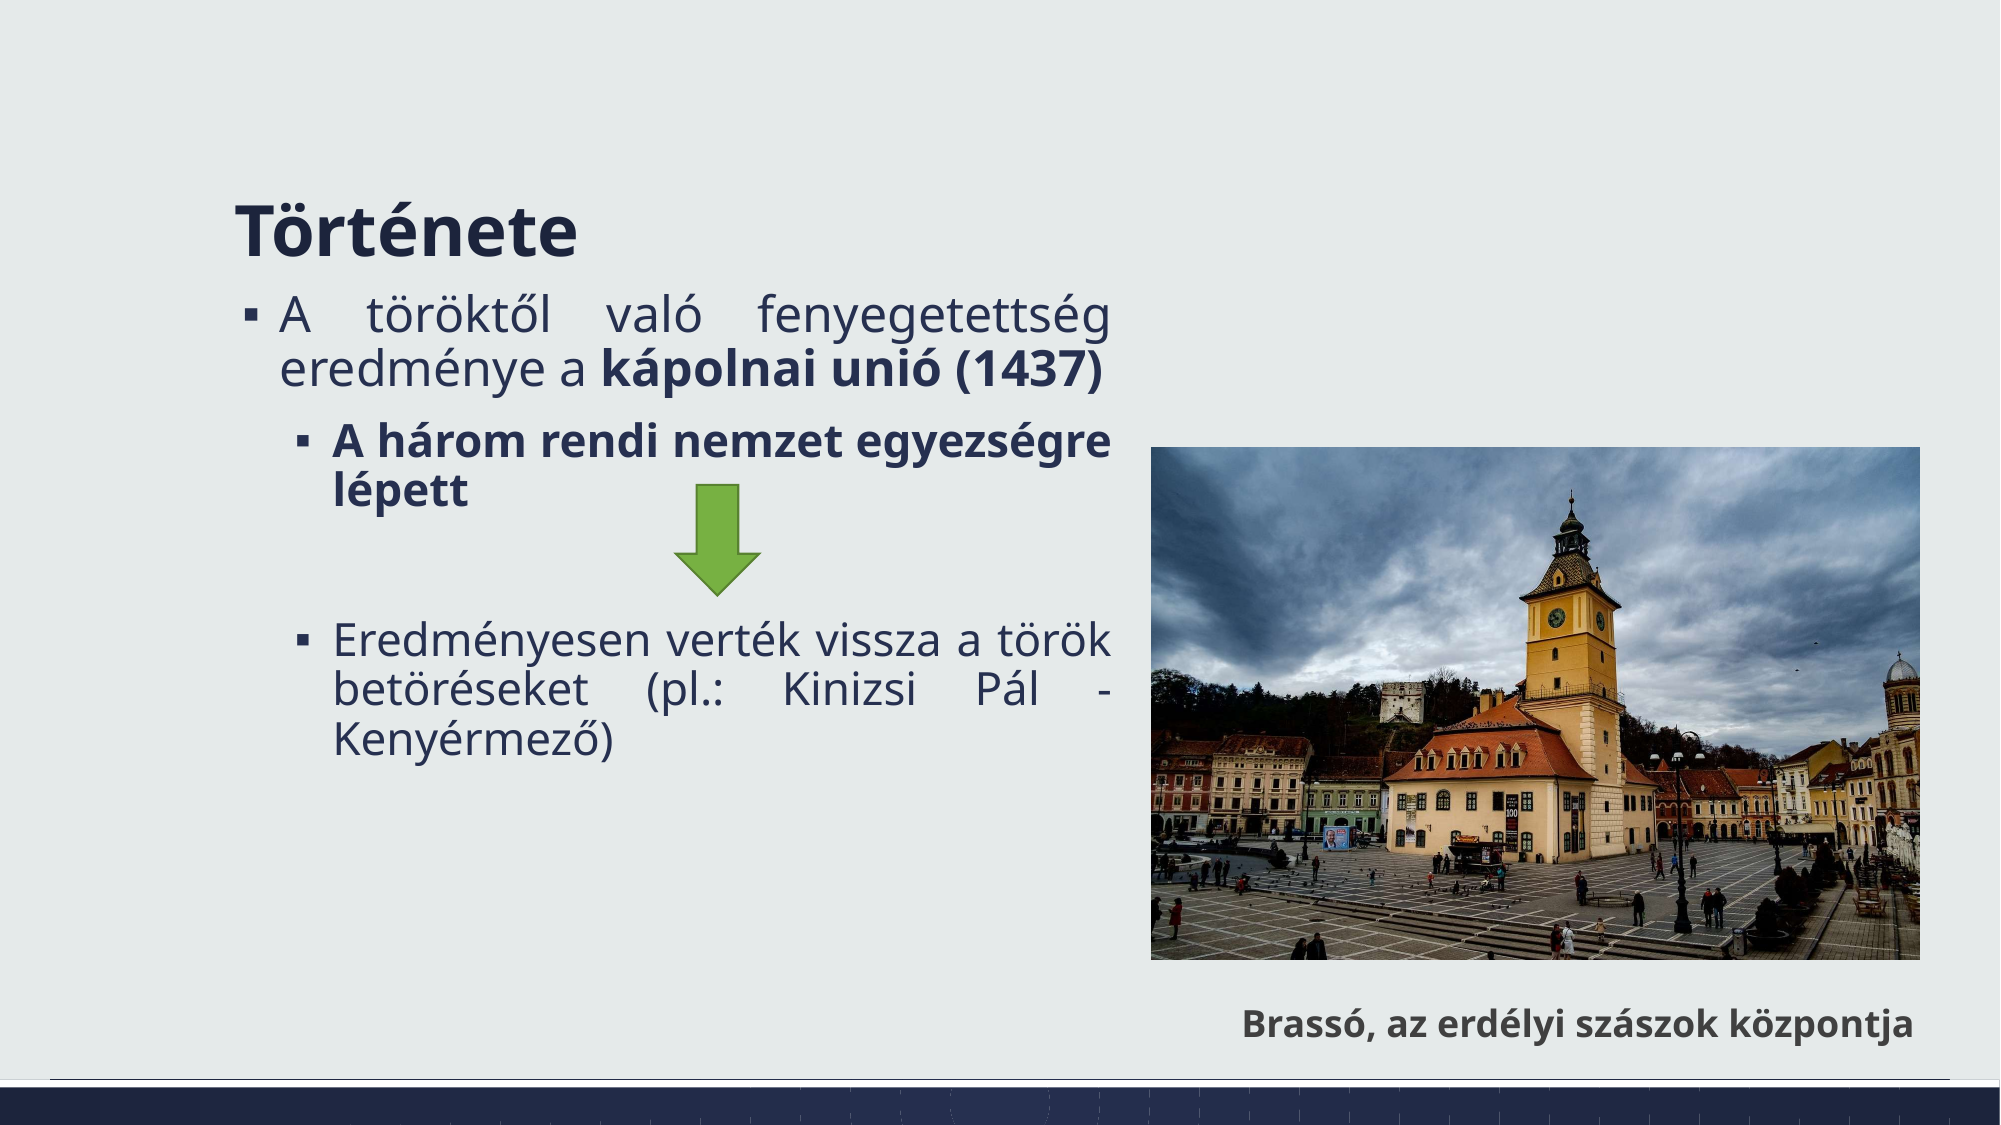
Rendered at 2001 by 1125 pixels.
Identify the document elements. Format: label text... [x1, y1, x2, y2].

text_box Brassó, az erdélyi szászok központja [1151, 992, 1931, 1053]
picture [1151, 447, 1920, 960]
text_box [673, 483, 762, 597]
title Története [219, 76, 1780, 279]
list A töröktől való fenyegetettség eredménye a kápolnai unió (1437) A három rendi nemzet egyezségre lépett Eredményesen verték vissza a török betöréseket (pl.: Kinizsi Pál - Kenyérmező) [219, 281, 1128, 959]
